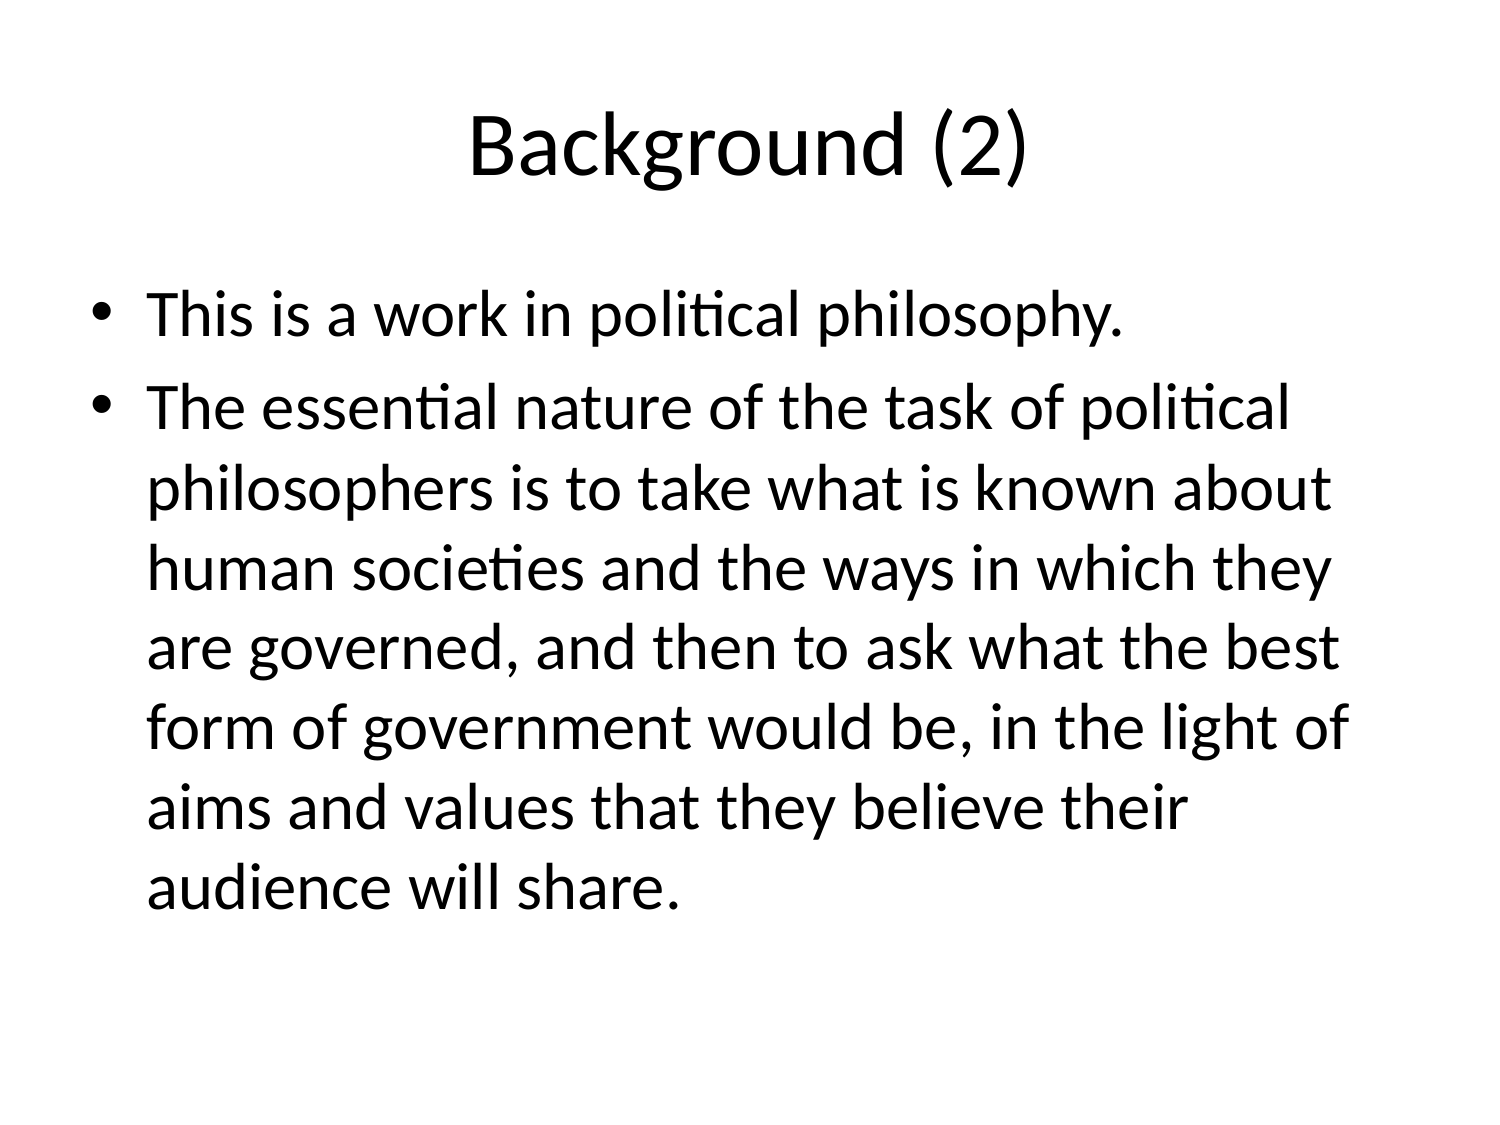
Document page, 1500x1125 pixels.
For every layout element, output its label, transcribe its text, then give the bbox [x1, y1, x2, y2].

list This is a work in political philosophy. The essential nature of the task of political philosophers is to take what is known about human societies and the ways in which they are governed, and then to ask what the best form of government would be, in the light of aims and values that they believe their audience will share. [75, 262, 1425, 1005]
title Background (2) [75, 45, 1425, 233]
